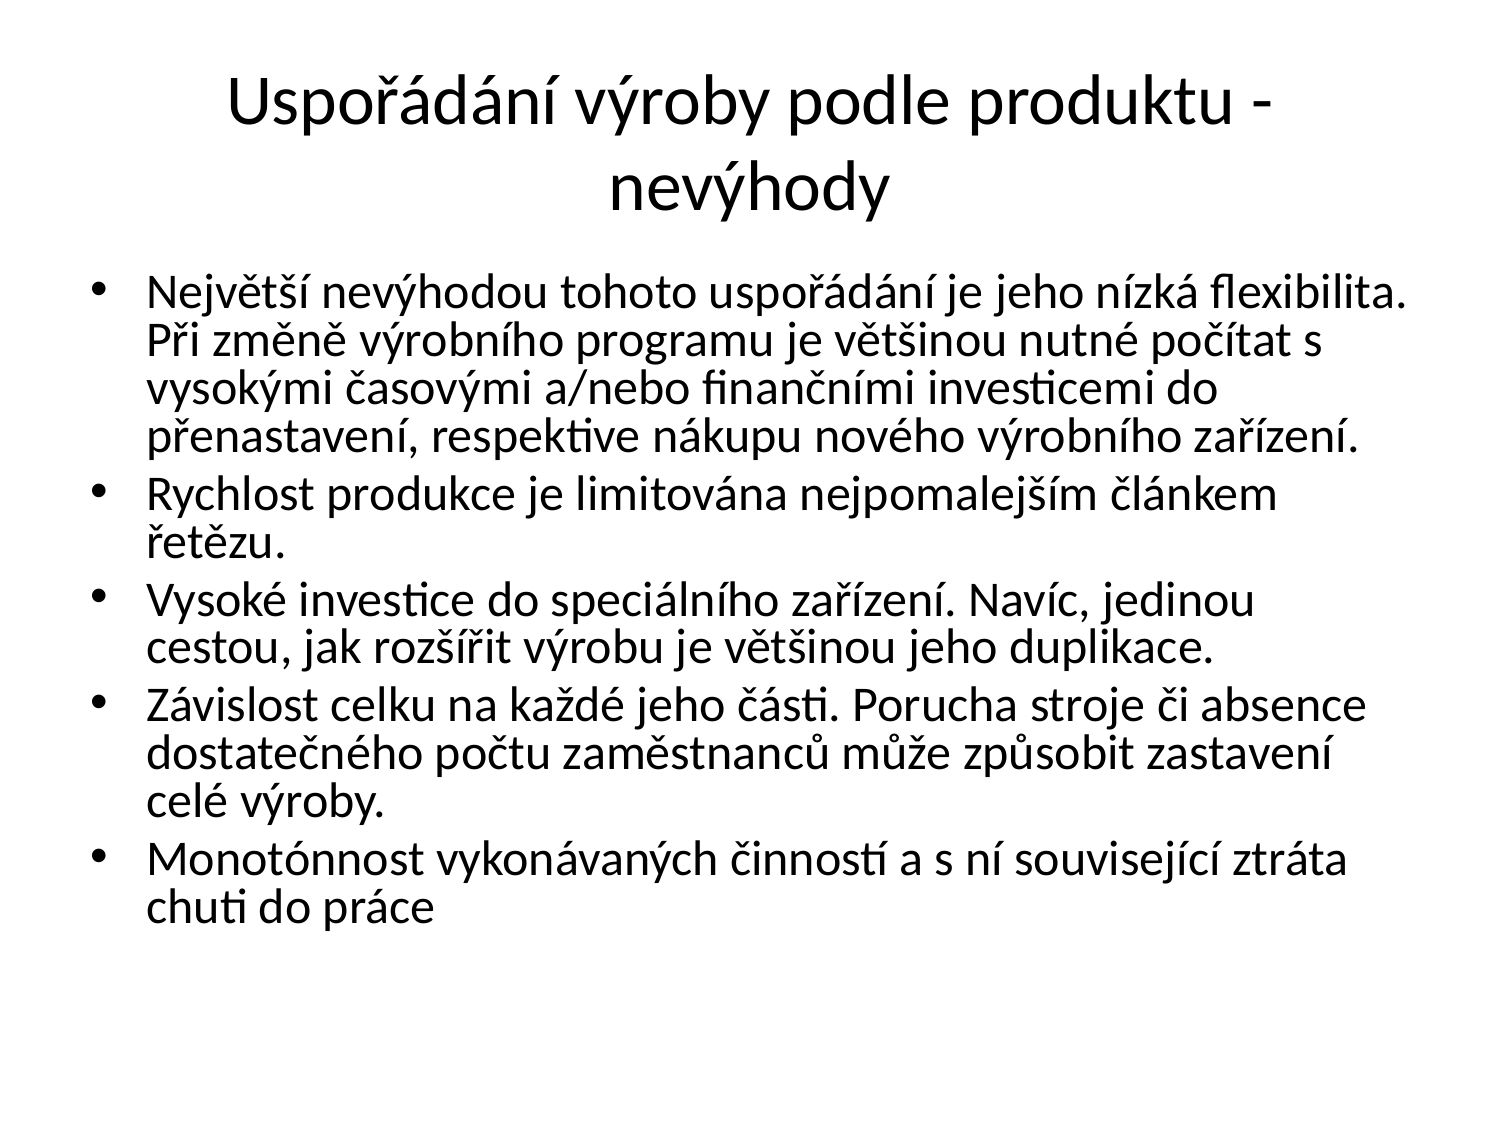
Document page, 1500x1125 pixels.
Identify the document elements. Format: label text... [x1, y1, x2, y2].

list Největší nevýhodou tohoto uspořádání je jeho nízká flexibilita. Při změně výrobního programu je většinou nutné počítat s vysokými časovými a/nebo finančními investicemi do přenastavení, respektive nákupu nového výrobního zařízení. Rychlost produkce je limitována nejpomalejším článkem řetězu. Vysoké investice do speciálního zařízení. Navíc, jedinou cestou, jak rozšířit výrobu je většinou jeho duplikace. Závislost celku na každé jeho části. Porucha stroje či absence dostatečného počtu zaměstnanců může způsobit zastavení celé výroby. Monotónnost vykonávaných činností a s ní související ztráta chuti do práce [75, 262, 1425, 1005]
title Uspořádání výroby podle produktu - nevýhody [75, 45, 1425, 233]
